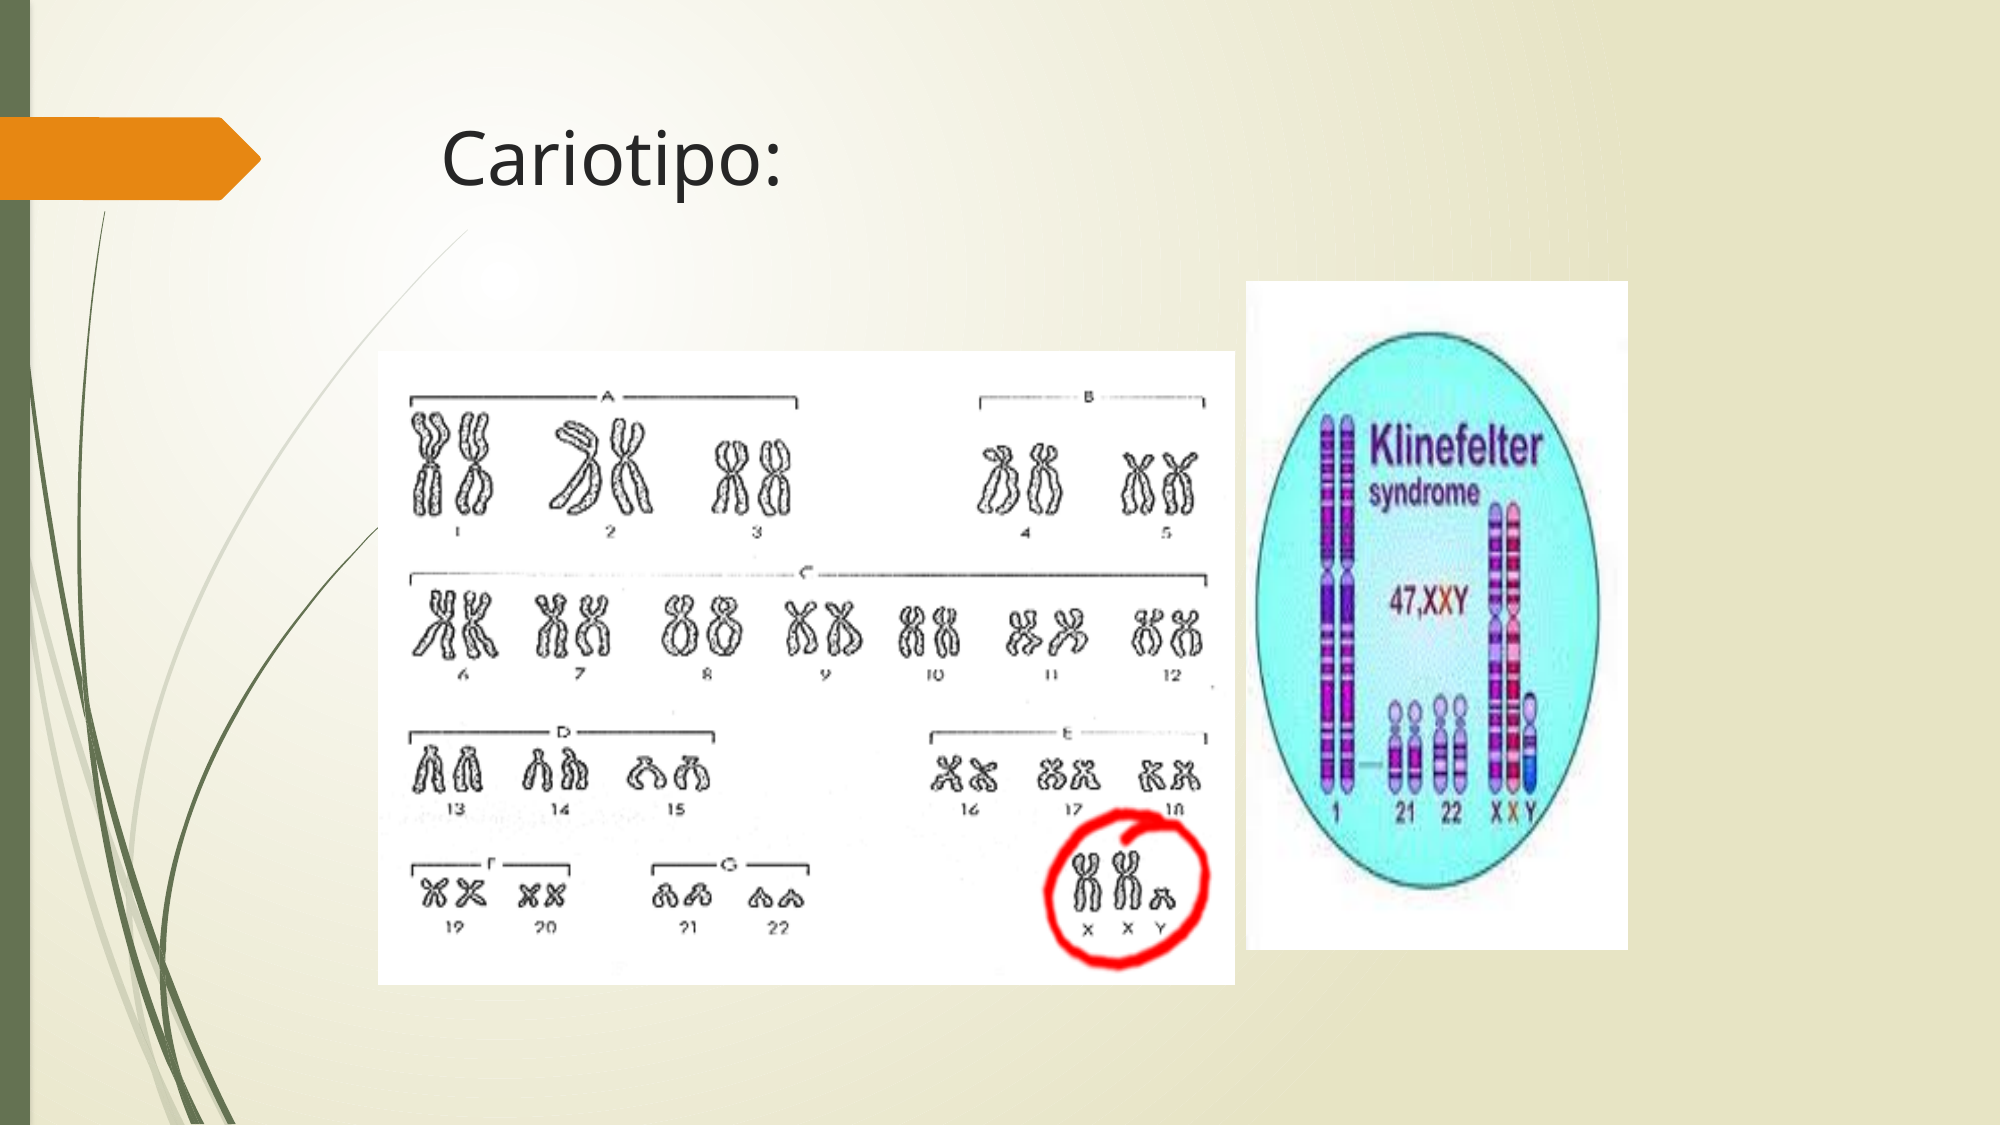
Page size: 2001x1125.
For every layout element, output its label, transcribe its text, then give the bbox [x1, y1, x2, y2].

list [378, 351, 1235, 985]
title Cariotipo: [425, 102, 1888, 313]
picture [1245, 280, 1629, 950]
